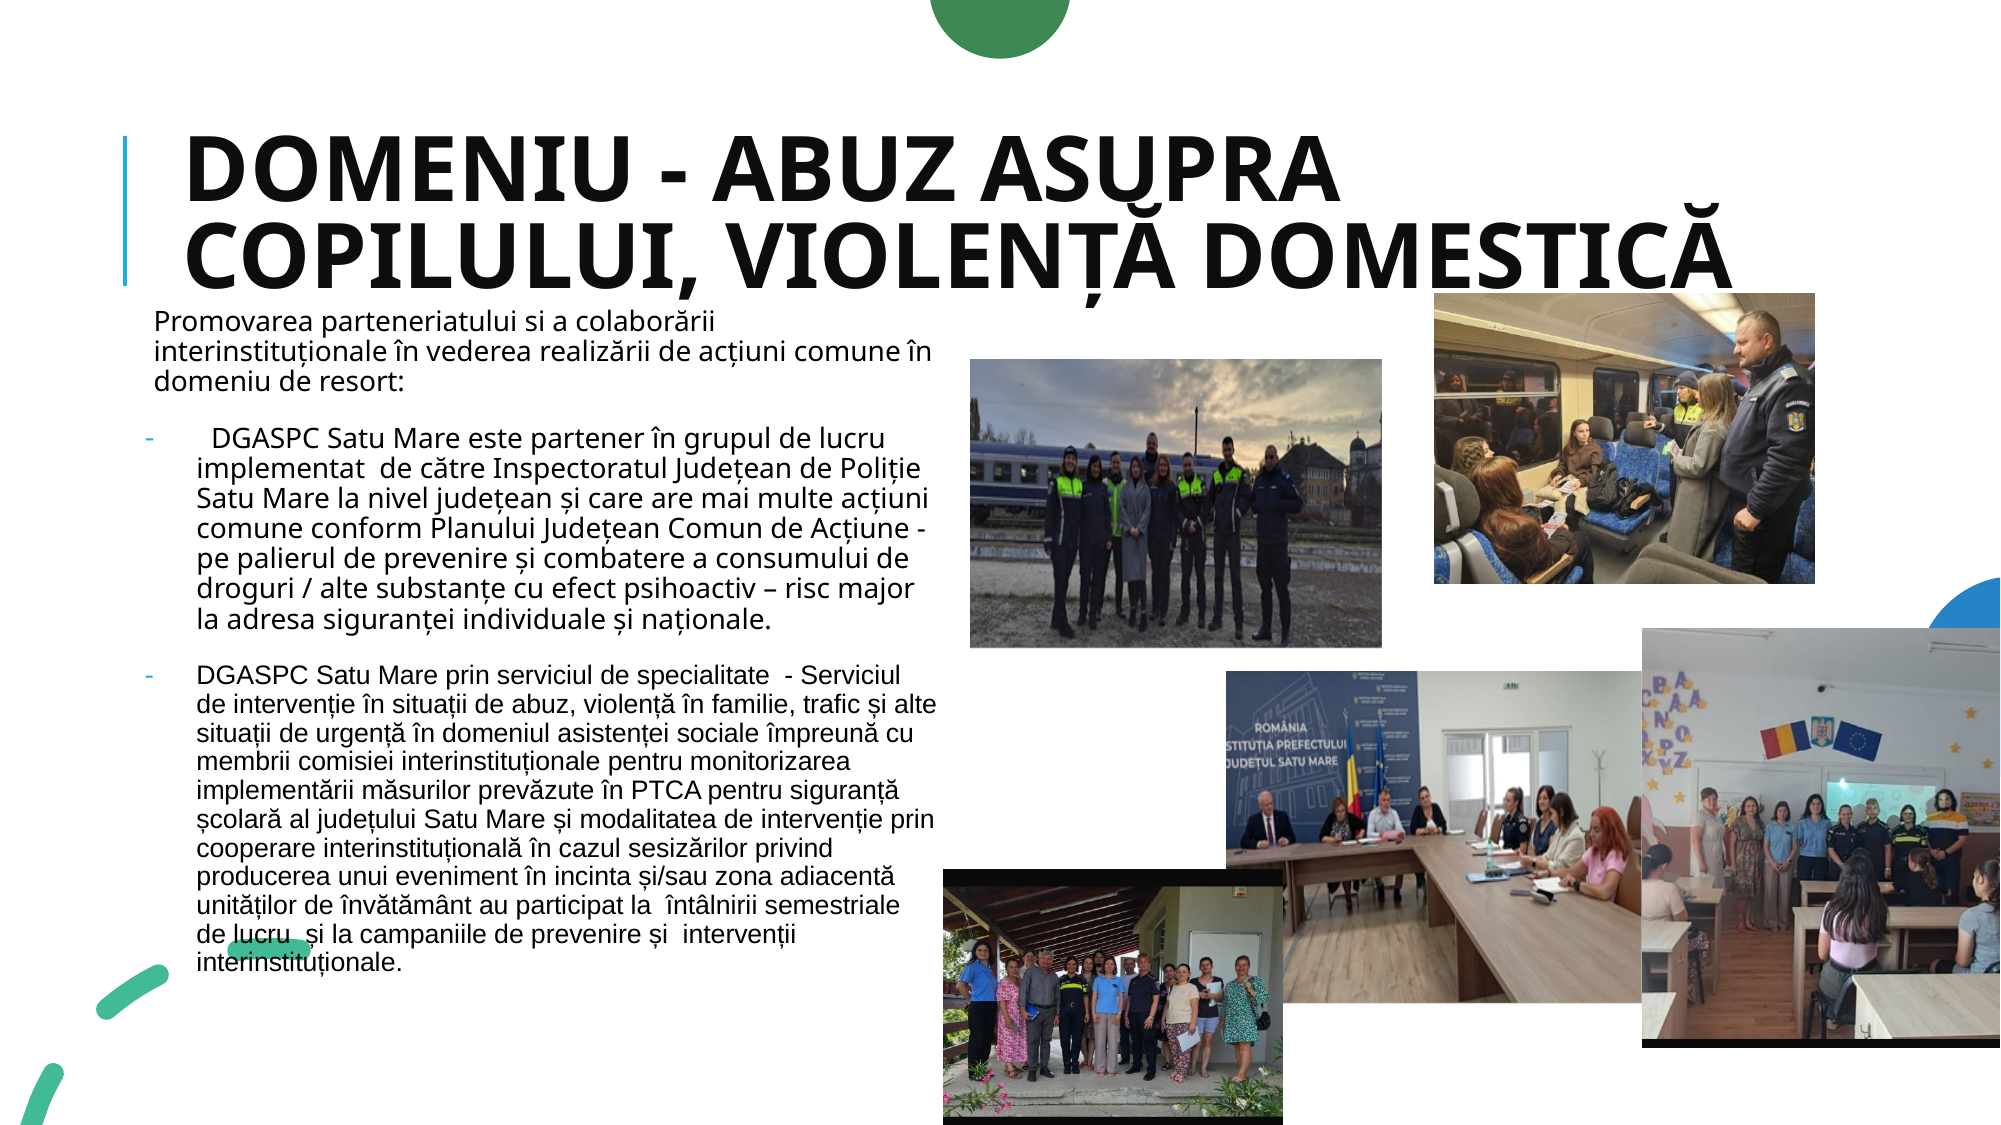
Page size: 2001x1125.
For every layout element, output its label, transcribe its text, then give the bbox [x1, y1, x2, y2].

title DOMENIU - ABUZ ASUPRA COPILULUI, VIOLENŢĂ DOMESTICĂ [168, 96, 1763, 342]
list Promovarea parteneriatului si a colaborării interinstituţionale în vederea realizării de acţiuni comune în domeniu de resort: DGASPC Satu Mare este partener în grupul de lucru implementat de către Inspectoratul Județean de Poliție Satu Mare la nivel județean și care are mai multe acțiuni comune conform Planului Județean Comun de Acțiune - pe palierul de prevenire și combatere a consumului de droguri / alte substanțe cu efect psihoactiv – risc major la adresa siguranței individuale și naționale. DGASPC Satu Mare prin serviciul de specialitate - Serviciul de intervenție în situații de abuz, violență în familie, trafic și alte situații de urgență în domeniul asistenței sociale împreună cu membrii comisiei interinstituționale pentru monitorizarea implementării măsurilor prevăzute în PTCA pentru siguranță școlară al județului Satu Mare și modalitatea de intervenție prin cooperare interinstituțională în cazul sesizărilor privind producerea unui eveniment în incinta și/sau zona adiacentă unităților de învătământ au participat la întâlnirii semestriale de lucru și la campaniile de prevenire și intervenții interinstituționale. [137, 299, 944, 1005]
picture [943, 628, 2000, 1125]
picture [970, 359, 1383, 650]
picture [1433, 293, 1815, 584]
